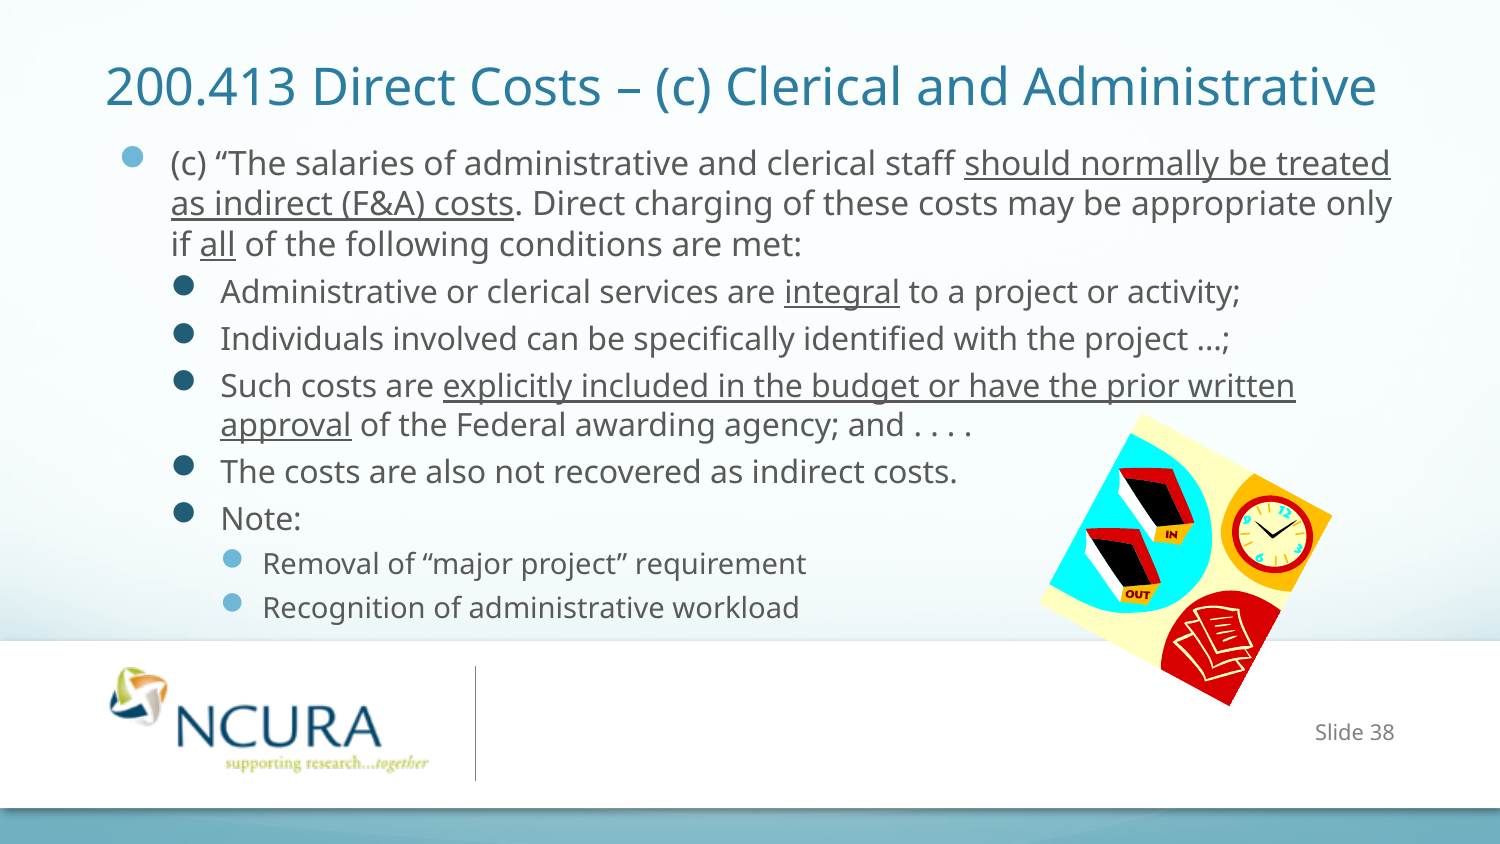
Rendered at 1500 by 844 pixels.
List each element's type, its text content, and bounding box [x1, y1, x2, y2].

picture [1076, 450, 1295, 669]
list (c) “The salaries of administrative and clerical staff should normally be treated as indirect (F&A) costs. Direct charging of these costs may be appropriate only if all of the following conditions are met: Administrative or clerical services are integral to a project or activity; Individuals involved can be specifically identified with the project …; Such costs are explicitly included in the budget or have the prior written approval of the Federal awarding agency; and . . . . The costs are also not recovered as indirect costs. Note: Removal of “major project” requirement Recognition of administrative workload [103, 134, 1430, 632]
title 200.413 Direct Costs – (c) Clerical and Administrative [90, 0, 1410, 123]
picture [108, 666, 430, 775]
